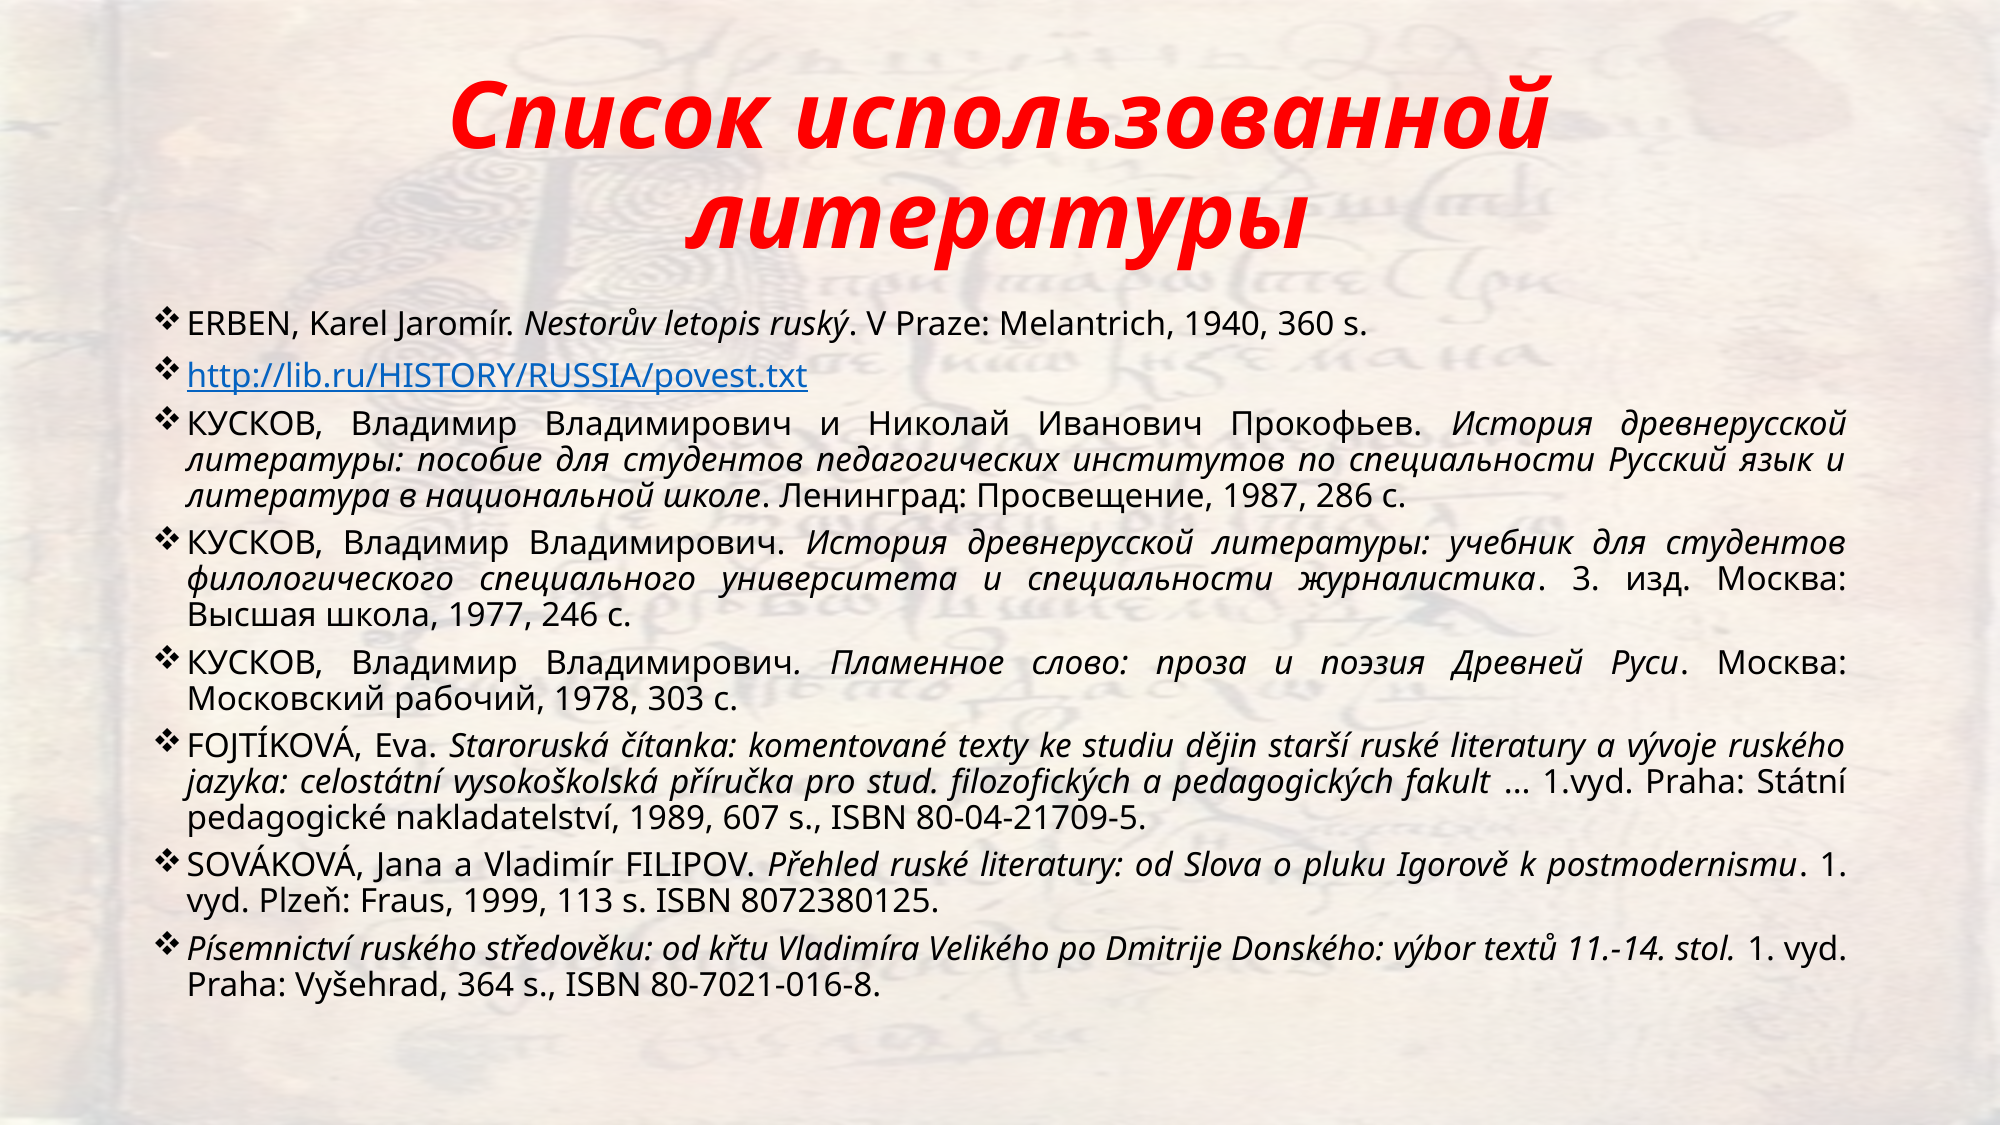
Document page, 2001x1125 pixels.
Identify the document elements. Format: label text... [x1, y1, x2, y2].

title Cписок использованной литературы [137, 59, 1863, 278]
list ERBEN, Karel Jaromír. Nestorův letopis ruský. V Praze: Melantrich, 1940, 360 s. http://lib.ru/HISTORY/RUSSIA/povest.txt КУСКОВ, Владимир Владимирович и Николай Иванович Прокофьев. История древнерусской литературы: пособие для студентов педагогических институтов по специальности Русский язык и литература в национальной школе. Ленинград: Просвещение, 1987, 286 с. КУСКОВ, Владимир Владимирович. История древнерусской литературы: учебник для студентов филологического специального университета и специальности журналистика. 3. изд. Москва: Высшая школа, 1977, 246 с. КУСКОВ, Владимир Владимирович. Пламенное слово: проза и поэзия Древней Руси. Москва: Московский рабочий, 1978, 303 с. FOJTÍKOVÁ, Eva. Staroruská čítanka: komentované texty ke studiu dějin starší ruské literatury a vývoje ruského jazyka: celostátní vysokoškolská příručka pro stud. filozofických a pedagogických fakult ... 1.vyd. Praha: Státní pedagogické nakladatelství, 1989, 607 s., ISBN 80-04-21709-5. SOVÁKOVÁ, Jana a Vladimír FILIPOV. Přehled ruské literatury: od Slova o pluku Igorově k postmodernismu. 1. vyd. Plzeň: Fraus, 1999, 113 s. ISBN 8072380125. Písemnictví ruského středověku: od křtu Vladimíra Velikého po Dmitrije Donského: výbor textů 11.-14. stol. 1. vyd. Praha: Vyšehrad, 364 s., ISBN 80-7021-016-8. [137, 299, 1863, 1014]
